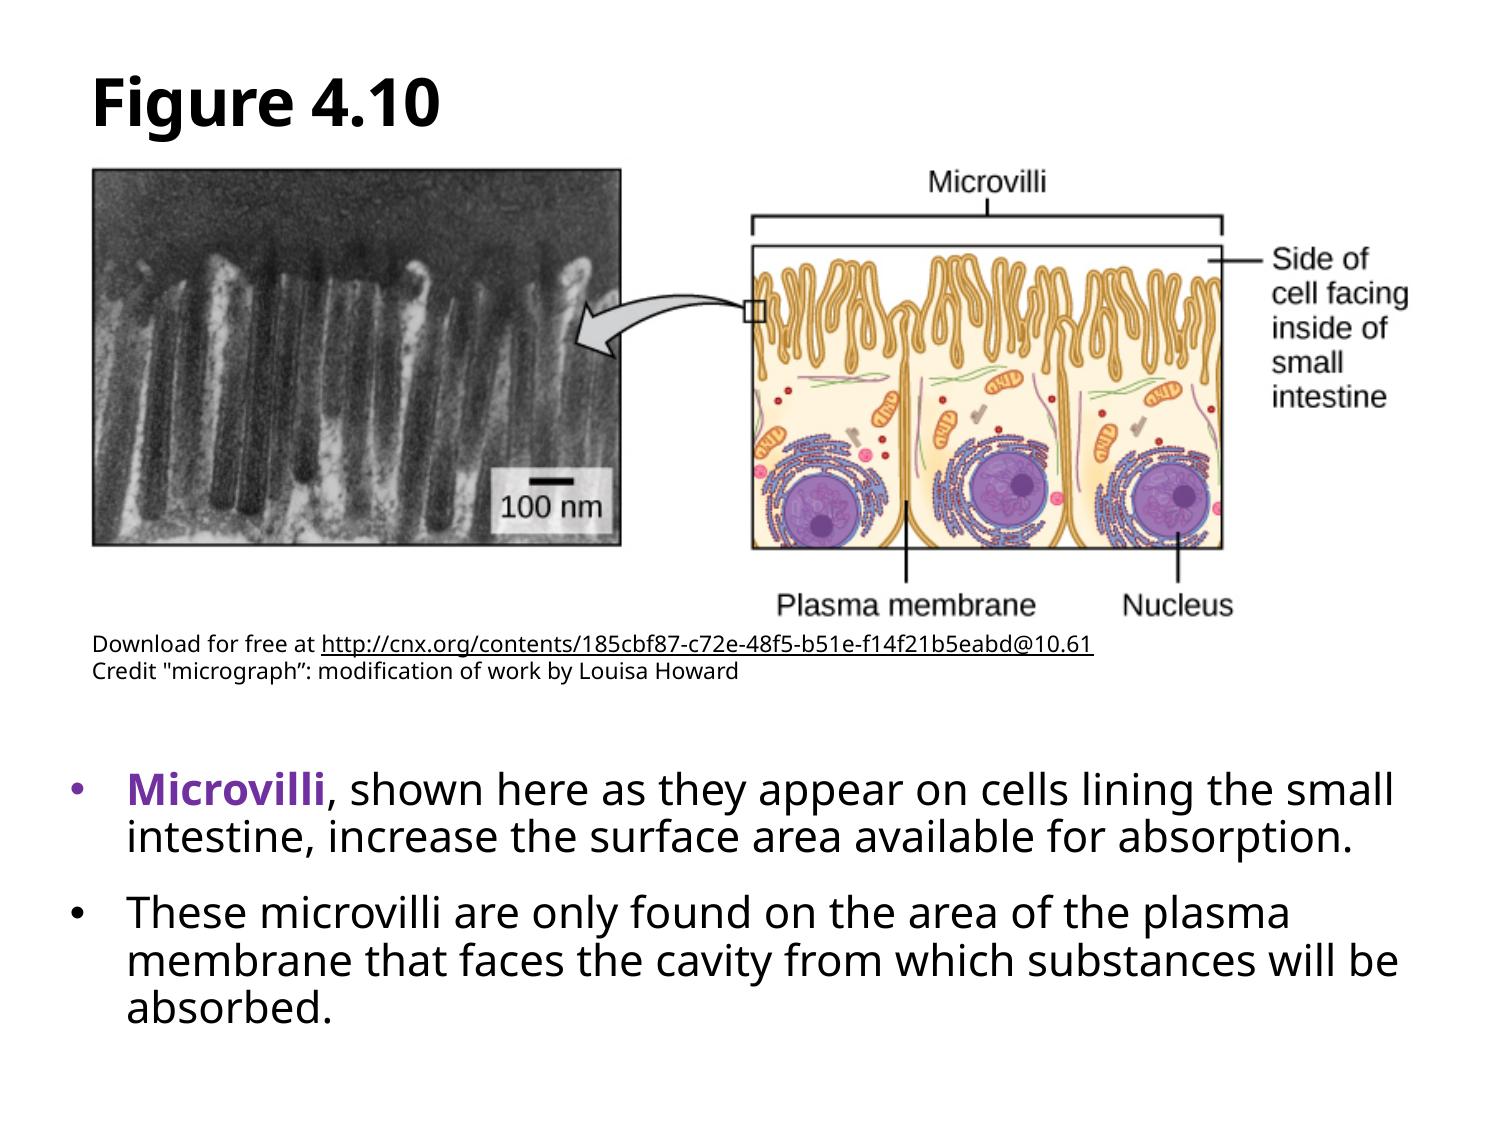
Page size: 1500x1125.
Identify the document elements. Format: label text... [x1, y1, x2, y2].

picture [88, 102, 1413, 678]
list Microvilli, shown here as they appear on cells lining the small intestine, increase the surface area available for absorption. These microvilli are only found on the area of the plasma membrane that faces the cavity from which substances will be absorbed. [69, 760, 1443, 1059]
text_box Download for free at http://cnx.org/contents/185cbf87-c72e-48f5-b51e-f14f21b5eabd@10.61 Credit "micrograph”: modification of work by Louisa Howard [77, 622, 1154, 720]
title Figure 4.10 [75, 39, 1398, 148]
